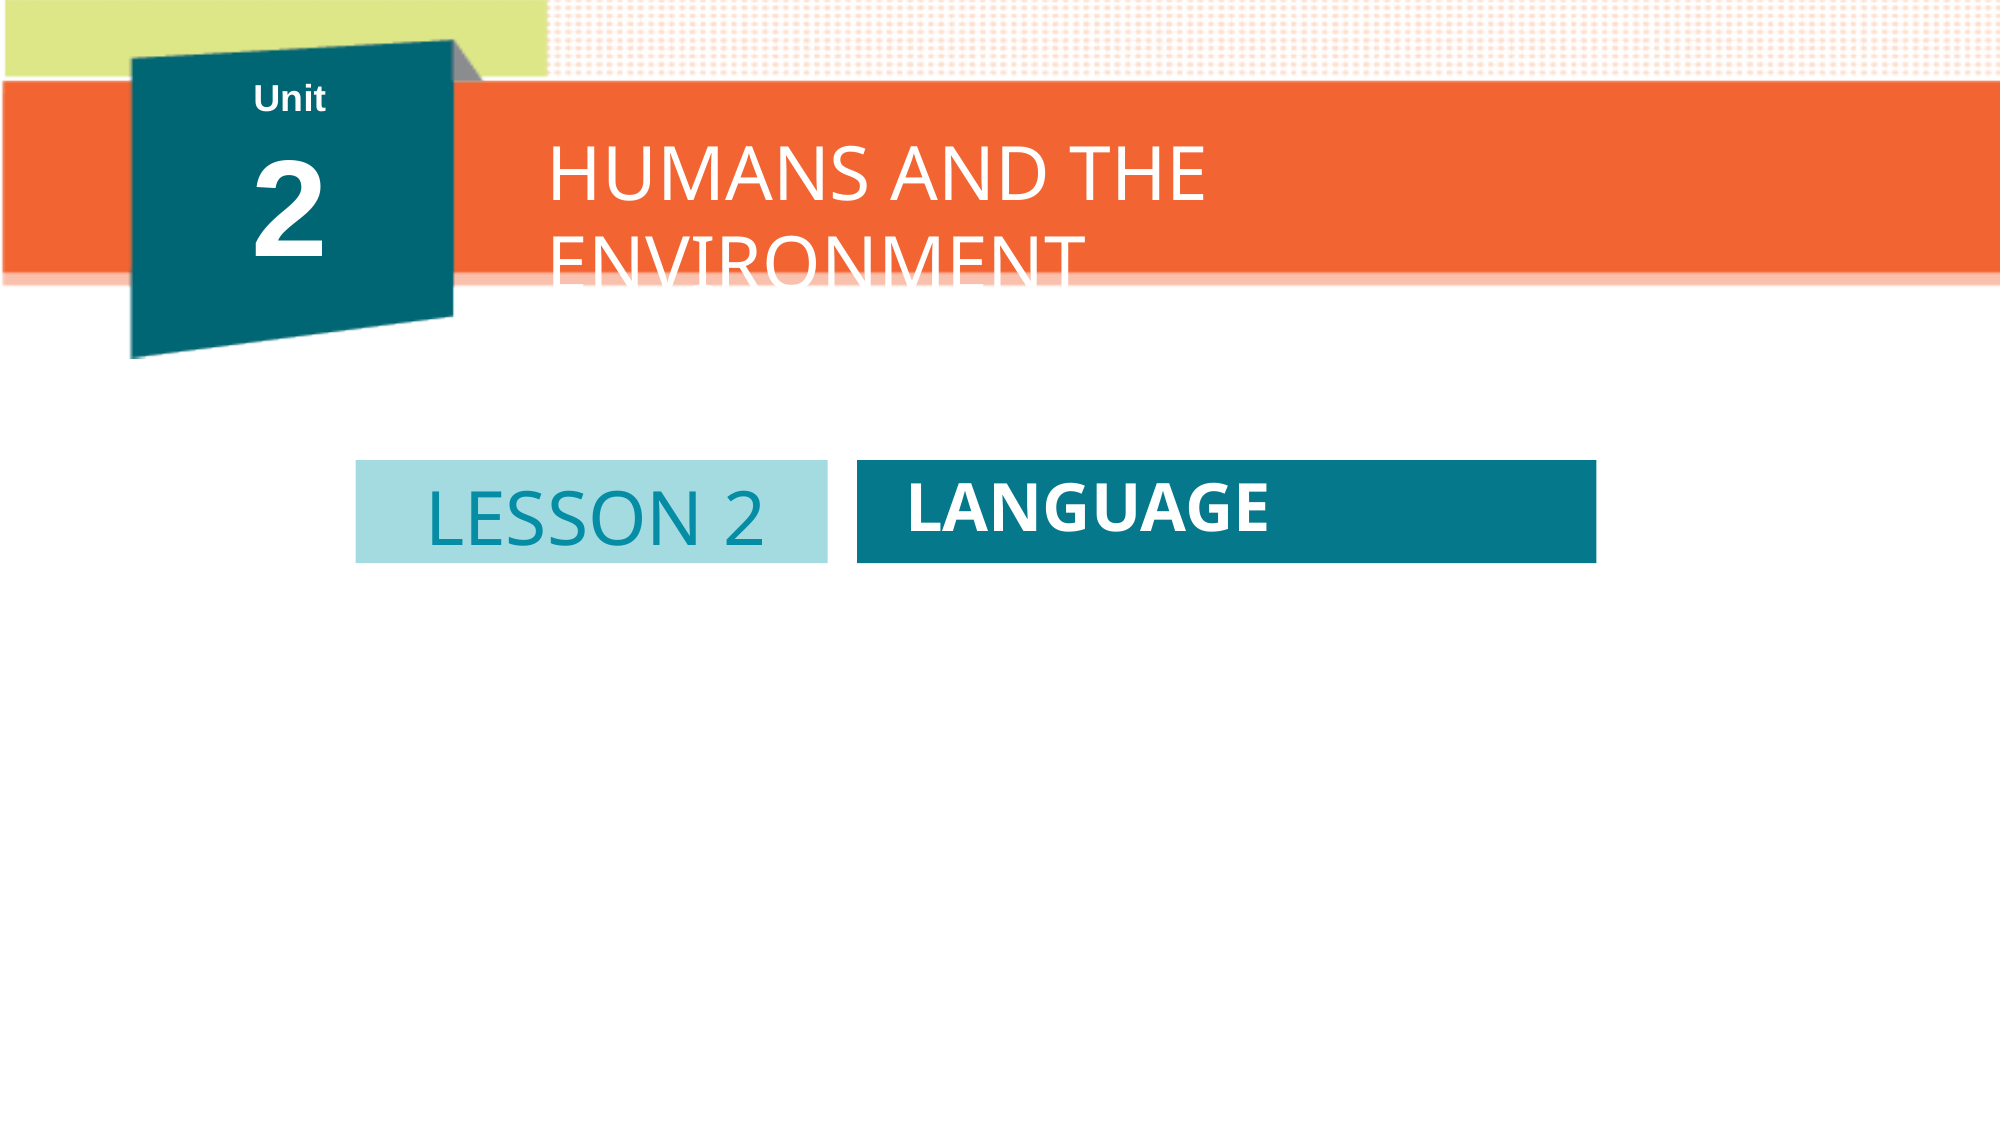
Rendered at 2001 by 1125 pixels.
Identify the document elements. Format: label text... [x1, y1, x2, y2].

text_box LESSON 2 [332, 463, 859, 568]
text_box LANGUAGE [890, 457, 1564, 553]
text_box [856, 459, 1597, 564]
picture [0, 0, 2000, 359]
text_box [355, 459, 829, 463]
